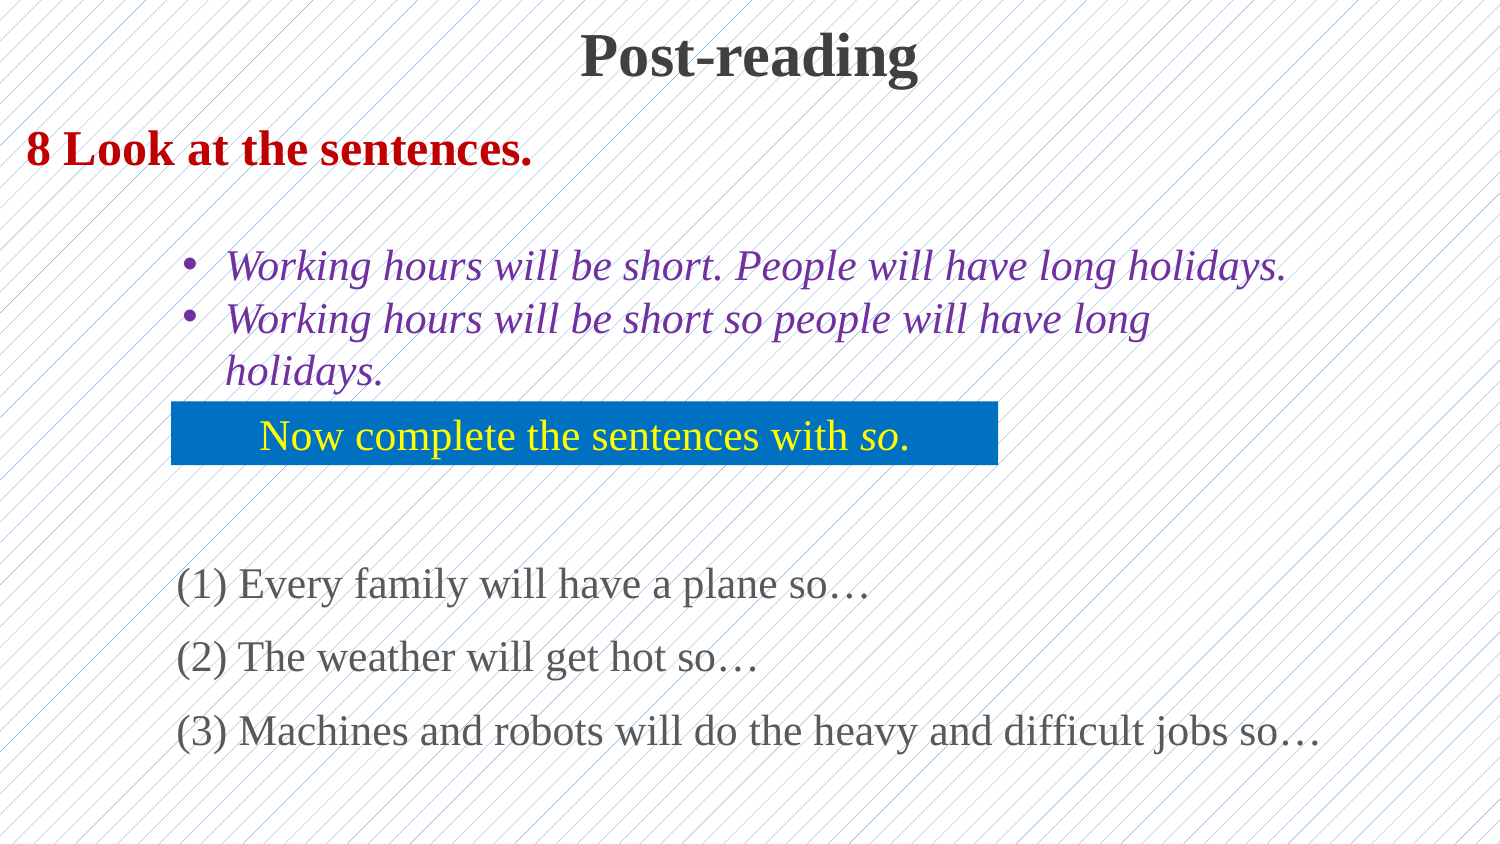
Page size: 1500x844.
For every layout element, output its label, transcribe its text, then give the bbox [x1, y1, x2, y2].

text_box (1) Every family will have a plane so… (2) The weather will get hot so… (3) Machines and robots will do the heavy and difficult jobs so… [165, 528, 1379, 760]
text_box Now complete the sentences with so. [171, 401, 999, 466]
text_box Post-reading [0, 8, 1500, 95]
text_box Working hours will be short. People will have long holidays. Working hours will be short so people will have long holidays. [171, 231, 1329, 400]
text_box 8 Look at the sentences. [15, 110, 546, 182]
